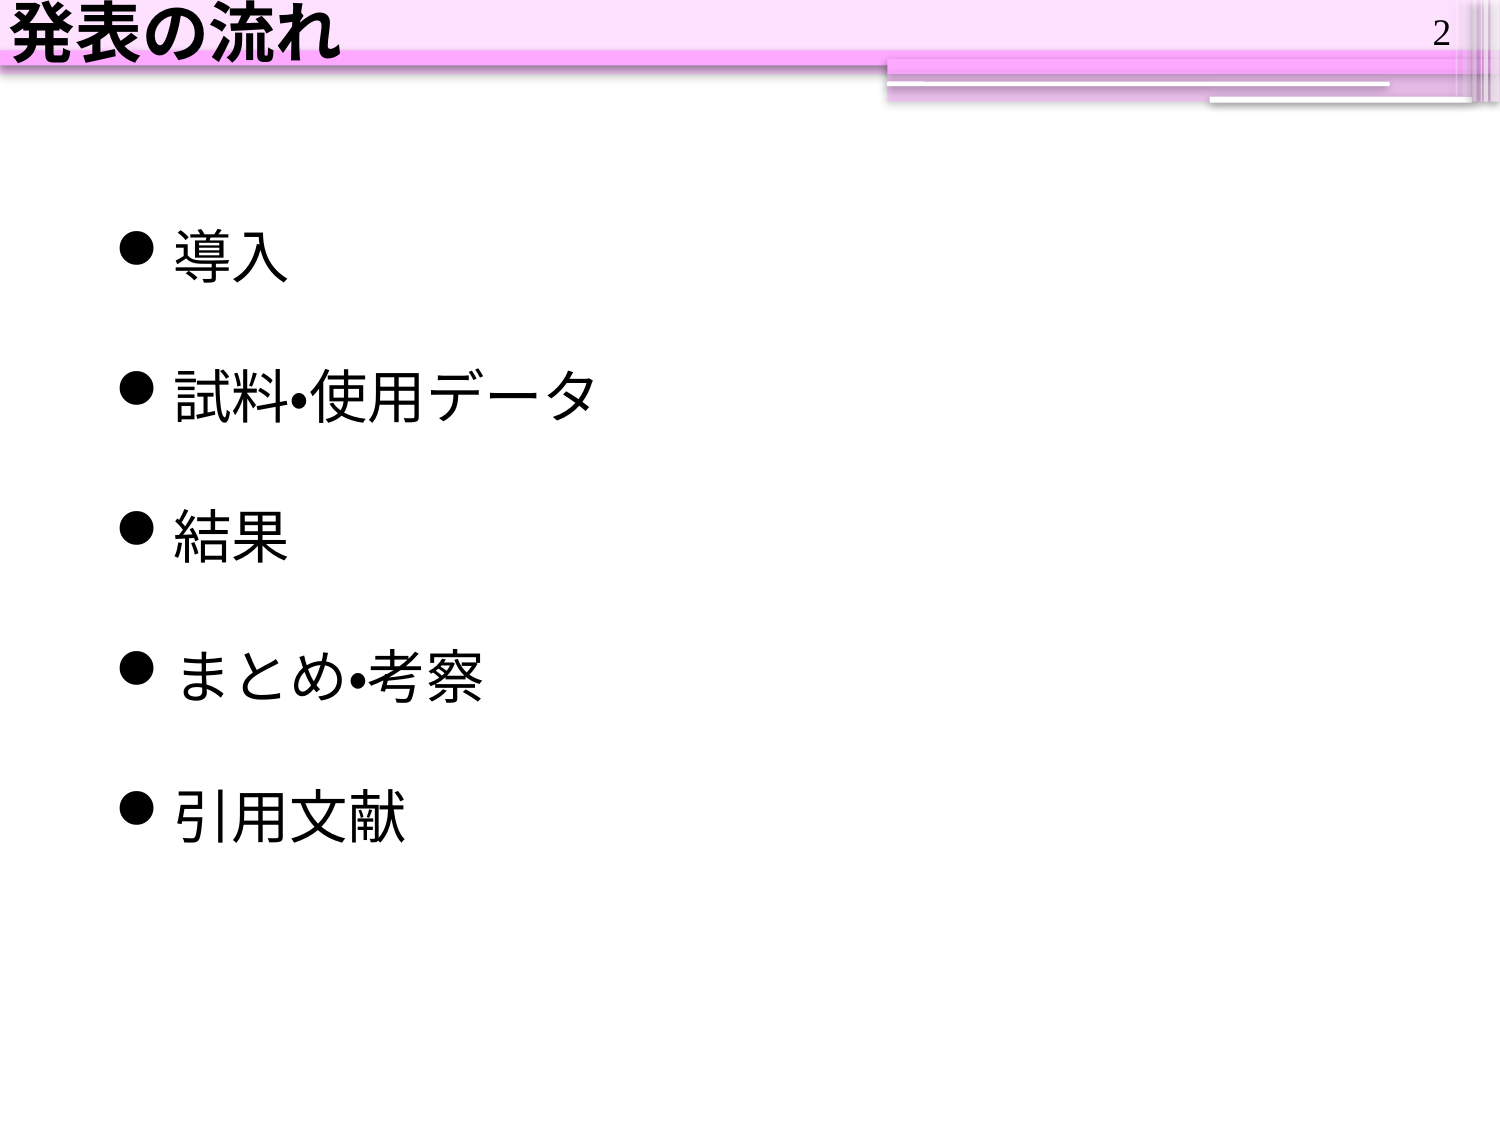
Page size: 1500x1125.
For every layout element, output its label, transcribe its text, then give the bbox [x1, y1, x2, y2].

text_box 導入 試料・使用データ 結果 まとめ・考察 引用文献 [100, 213, 833, 928]
title 発表の流れ [0, 0, 372, 67]
slide_number 2 [1341, 0, 1466, 61]
